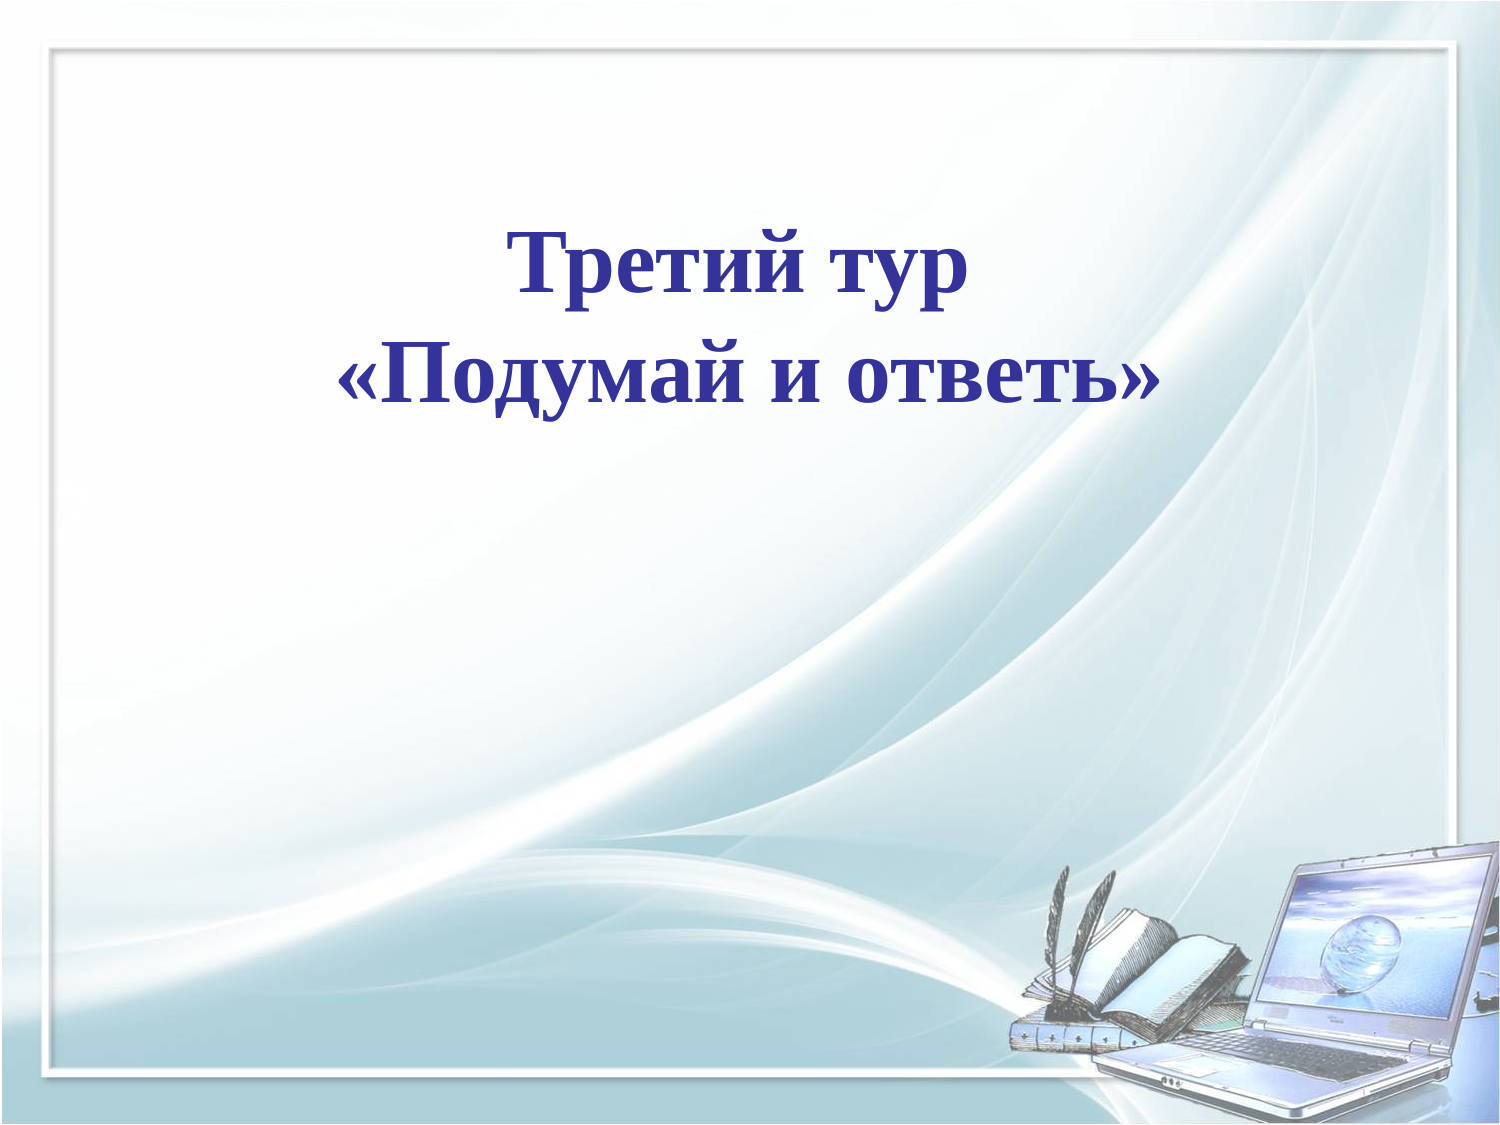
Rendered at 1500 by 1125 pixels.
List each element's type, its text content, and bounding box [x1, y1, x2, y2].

title Третий тур «Подумай и ответь» [74, 44, 1426, 798]
picture [0, 0, 1500, 1125]
